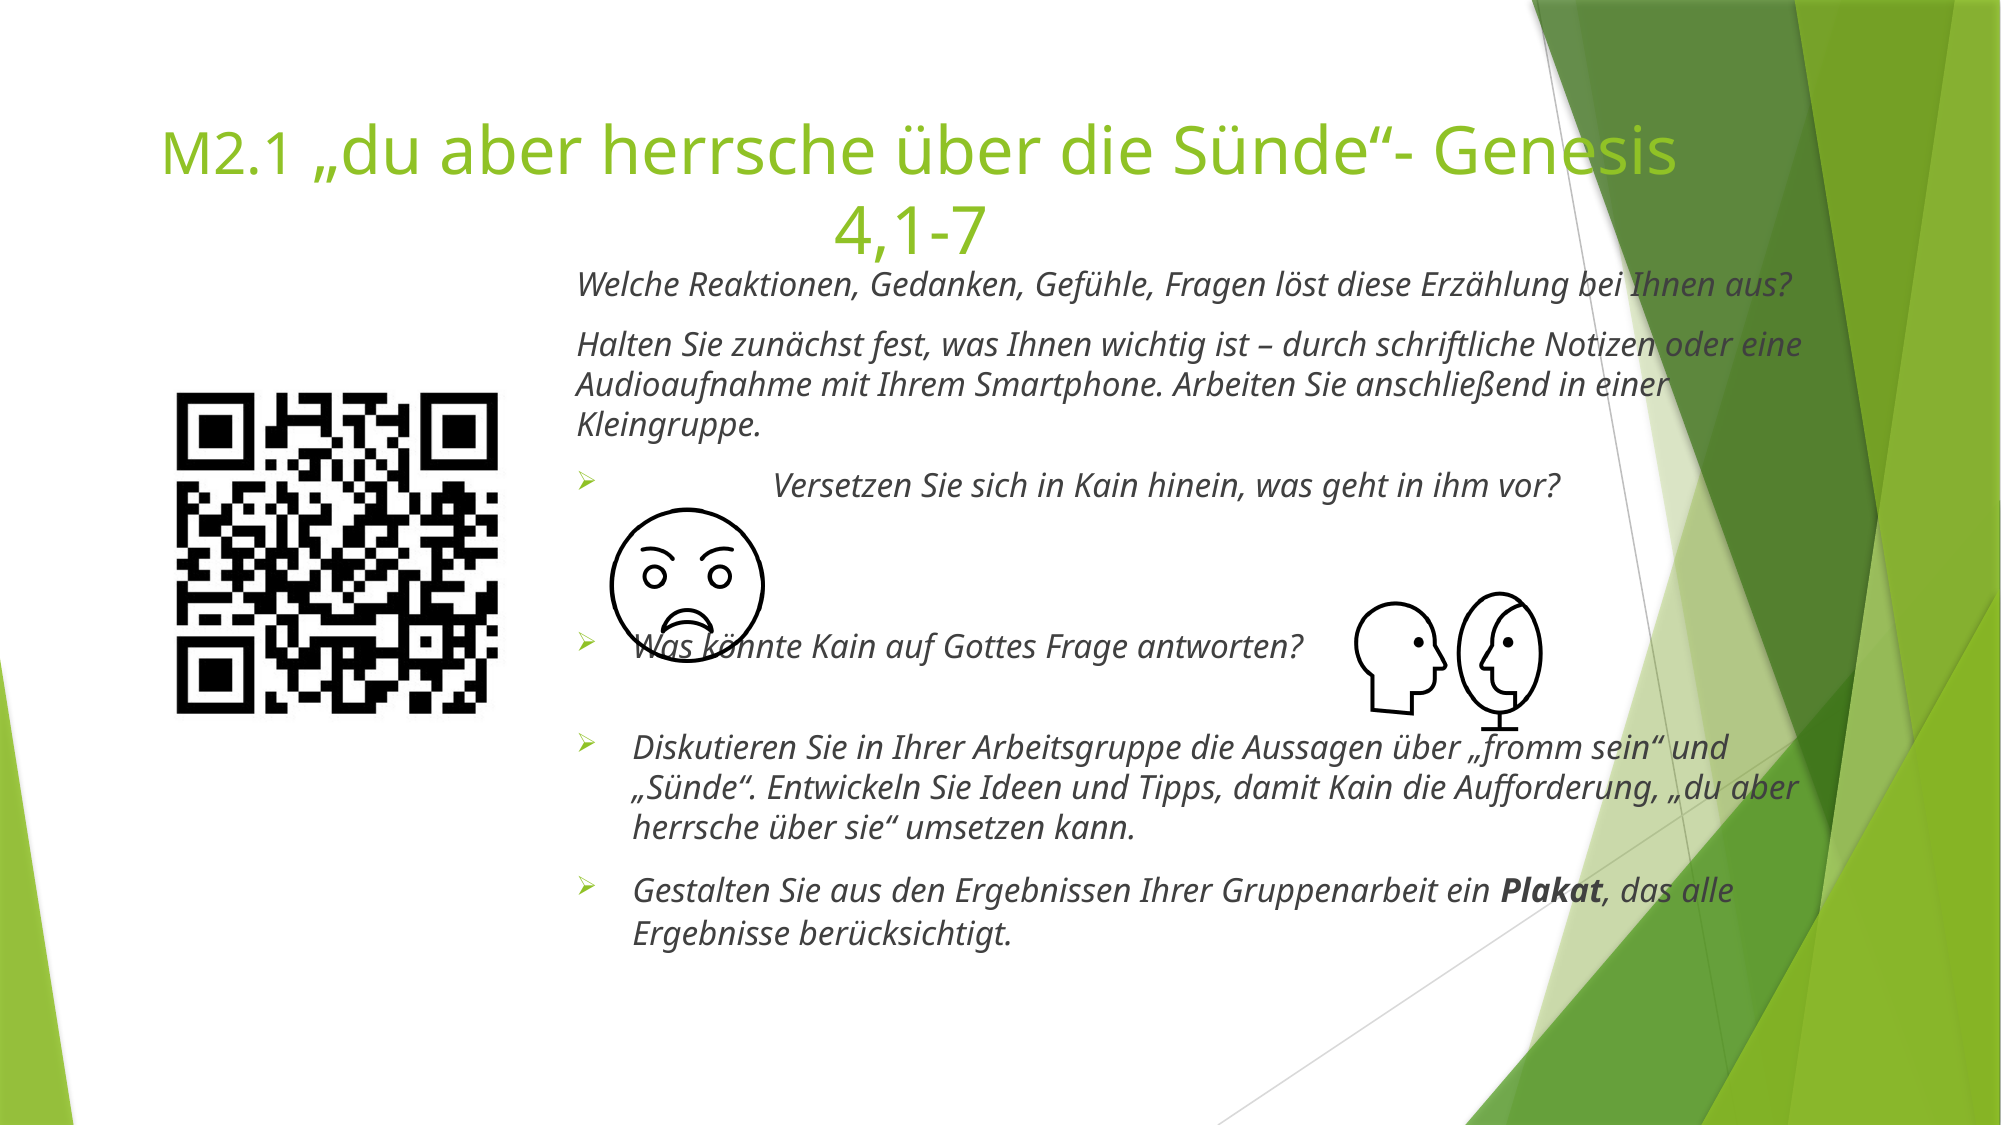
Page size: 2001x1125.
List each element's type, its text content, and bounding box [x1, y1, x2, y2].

list Welche Reaktionen, Gedanken, Gefühle, Fragen löst diese Erzählung bei Ihnen aus? Halten Sie zunächst fest, was Ihnen wichtig ist – durch schriftliche Notizen oder eine Audioaufnahme mit Ihrem Smartphone. Arbeiten Sie anschließend in einer Kleingruppe. Versetzen Sie sich in Kain hinein, was geht in ihm vor? Was könnte Kain auf Gottes Frage antworten? Diskutieren Sie in Ihrer Arbeitsgruppe die Aussagen über „fromm sein“ und „Sünde“. Entwickeln Sie Ideen und Tipps, damit Kain die Aufforderung, „du aber herrsche über sie“ umsetzen kann. Gestalten Sie aus den Ergebnissen Ihrer Gruppenarbeit ein Plakat, das alle Ergebnisse berücksichtigt. [561, 255, 1841, 1025]
picture [1349, 561, 1546, 758]
title M2.1 „du aber herrsche über die Sünde“- Genesis 4,1-7 [87, 99, 1754, 180]
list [129, 345, 546, 762]
picture [589, 484, 786, 681]
